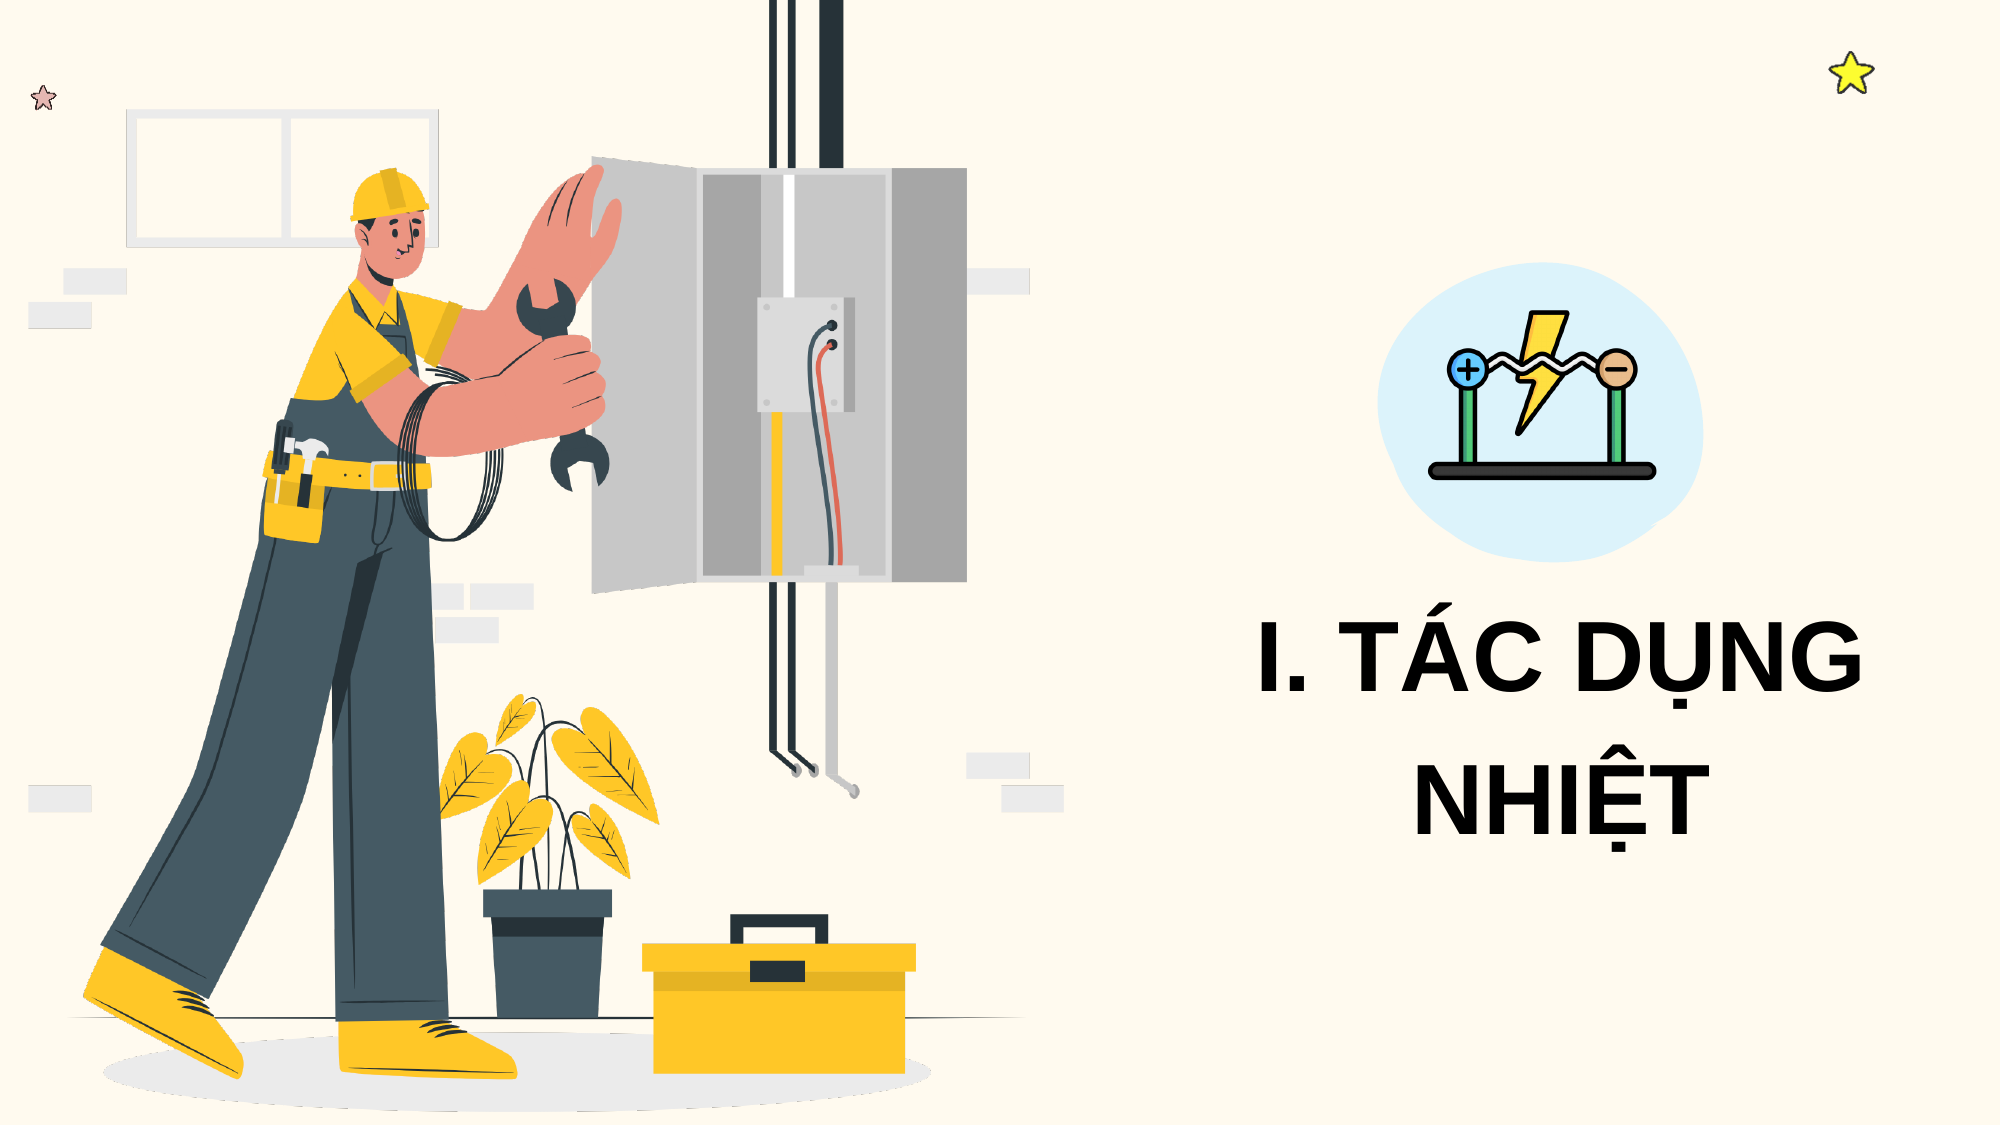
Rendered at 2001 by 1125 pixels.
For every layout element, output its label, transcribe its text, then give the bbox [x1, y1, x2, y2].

picture [1824, 48, 1879, 97]
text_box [1364, 262, 1704, 563]
picture [0, 0, 1138, 1125]
text_box I. TÁC DỤNG NHIỆT [1243, 567, 1879, 855]
